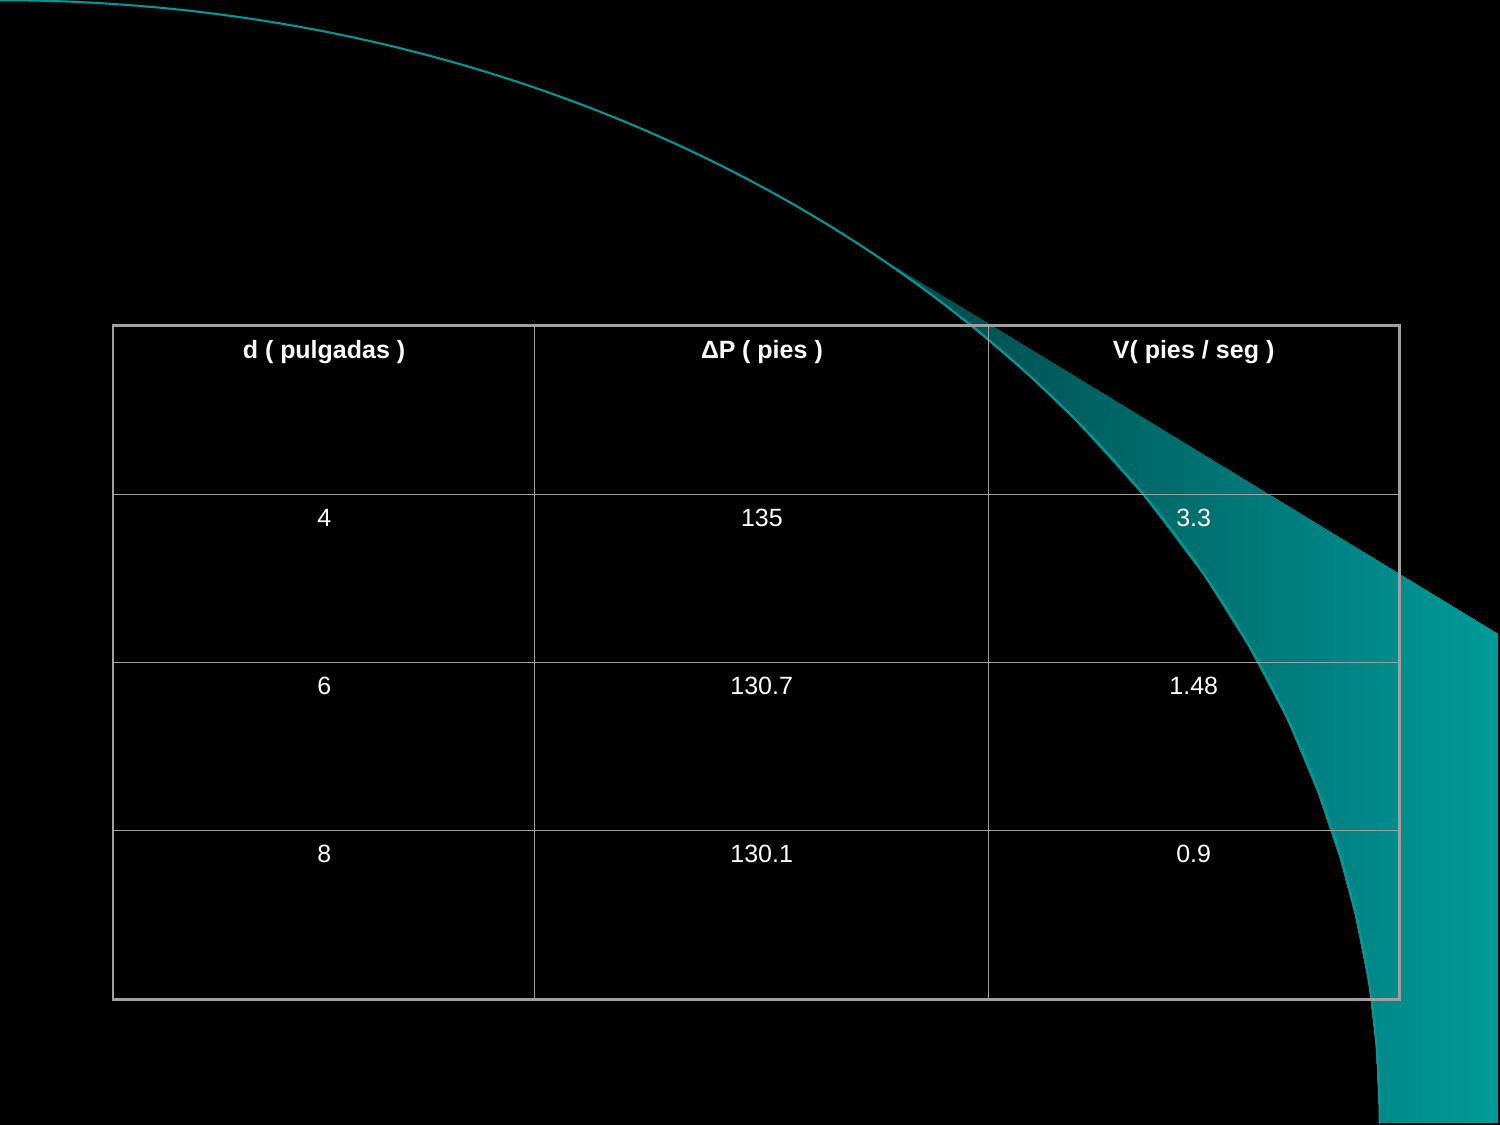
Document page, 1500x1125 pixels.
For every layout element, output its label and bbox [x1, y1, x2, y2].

text_box [112, 324, 1401, 1001]
